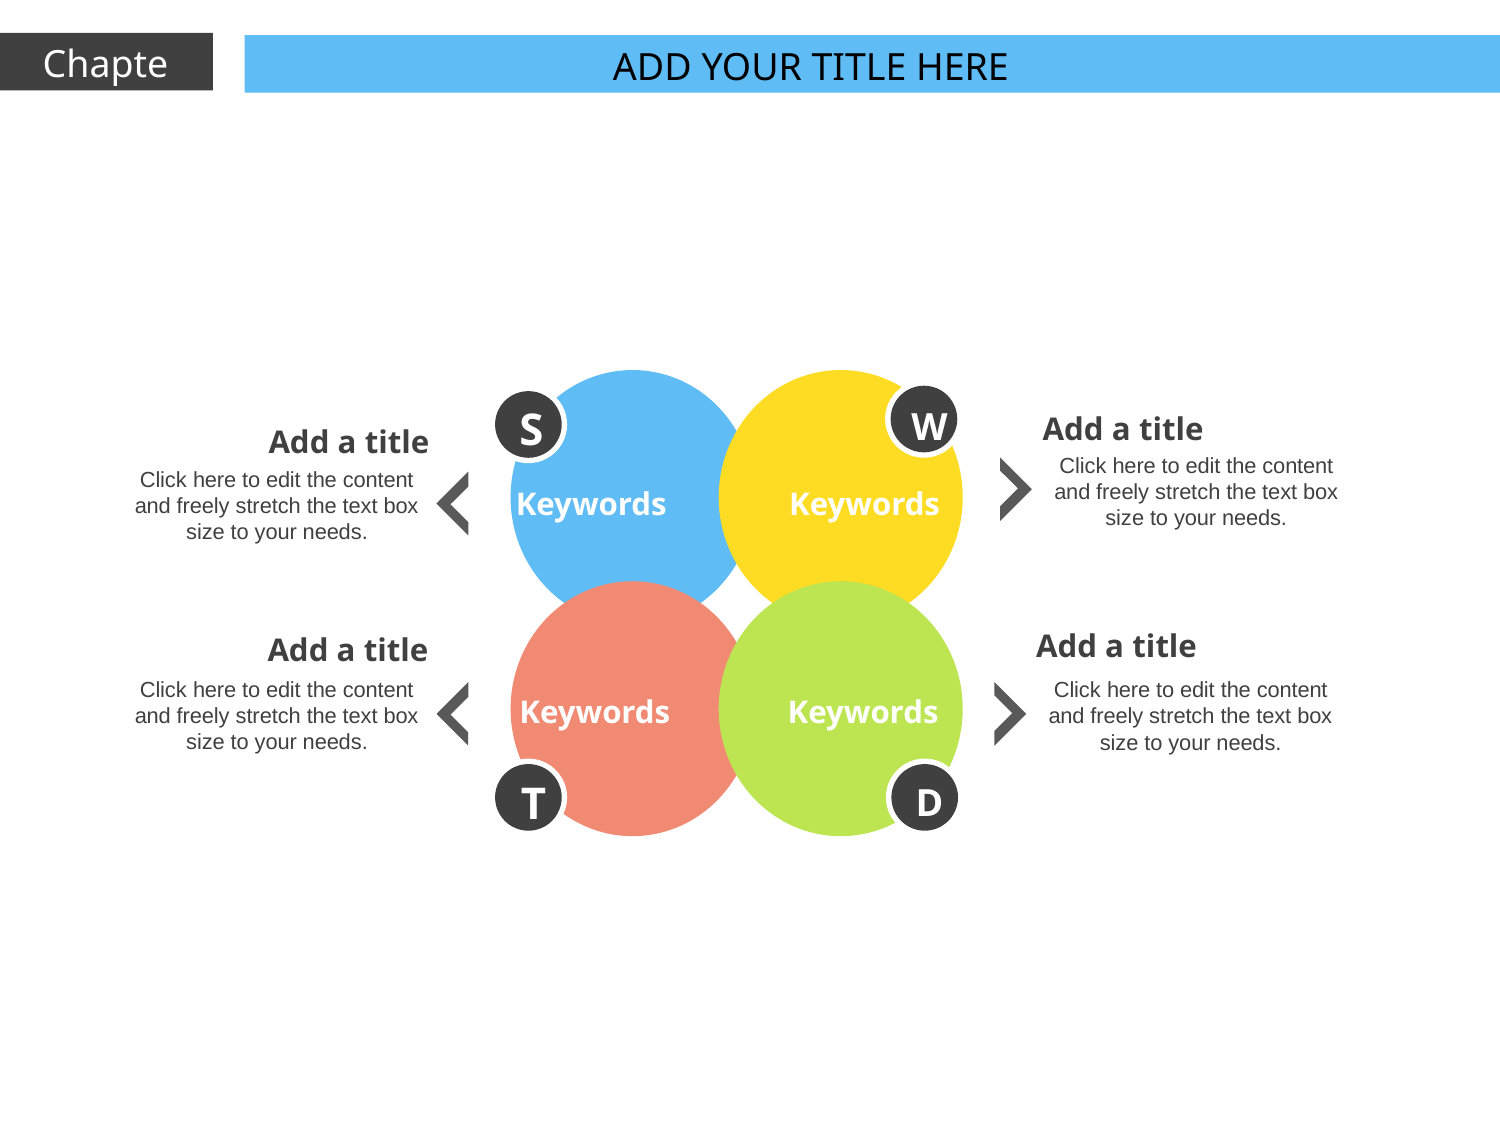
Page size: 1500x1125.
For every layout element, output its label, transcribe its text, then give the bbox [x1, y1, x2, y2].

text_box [489, 385, 568, 464]
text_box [489, 758, 568, 837]
text_box [717, 369, 963, 602]
text_box [0, 32, 27, 91]
text_box [511, 580, 736, 838]
text_box Keywords [501, 477, 695, 530]
text_box [717, 580, 962, 838]
text_box [186, 32, 214, 91]
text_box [885, 758, 964, 837]
text_box Keywords [774, 477, 968, 530]
text_box Keywords [504, 685, 693, 738]
text_box Chapter One [27, 32, 186, 138]
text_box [113, 415, 491, 527]
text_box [977, 402, 1361, 513]
text_box Keywords [772, 685, 962, 738]
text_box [113, 623, 491, 737]
text_box ADD YOUR TITLE HERE [598, 35, 1054, 95]
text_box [971, 618, 1355, 737]
text_box [244, 34, 1500, 94]
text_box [885, 380, 963, 458]
text_box [511, 369, 736, 603]
